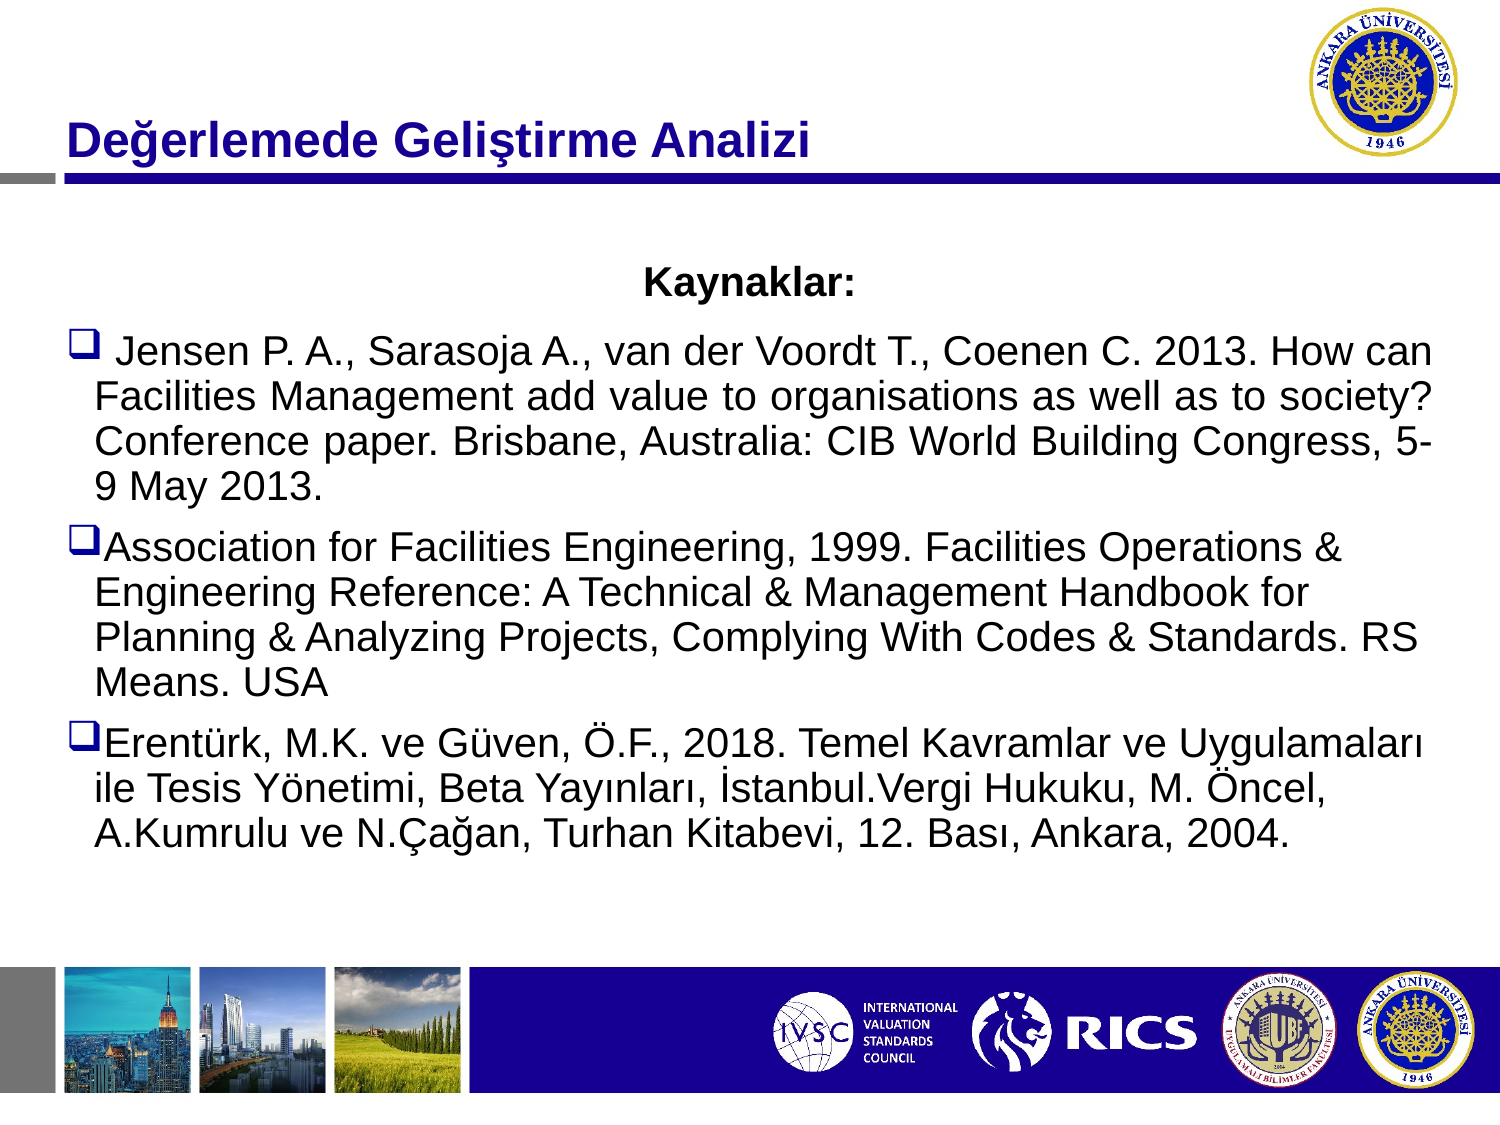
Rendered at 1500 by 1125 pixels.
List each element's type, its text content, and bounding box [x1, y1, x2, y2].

picture [0, 0, 1500, 1125]
list Kaynaklar: Jensen P. A., Sarasoja A., van der Voordt T., Coenen C. 2013. How can Facilities Management add value to organisations as well as to society? Conference paper. Brisbane, Australia: CIB World Building Congress, 5-9 May 2013. Association for Facilities Engineering, 1999. Facilities Operations & Engineering Reference: A Technical & Management Handbook for Planning & Analyzing Projects, Complying With Codes & Standards. RS Means. USA Erentürk, M.K. ve Güven, Ö.F., 2018. Temel Kavramlar ve Uygulamaları ile Tesis Yönetimi, Beta Yayınları, İstanbul.Vergi Hukuku, M. Öncel, A.Kumrulu ve N.Çağan, Turhan Kitabevi, 12. Bası, Ankara, 2004. [51, 222, 1449, 925]
text_box Değerlemede Geliştirme Analizi [51, 107, 1449, 136]
